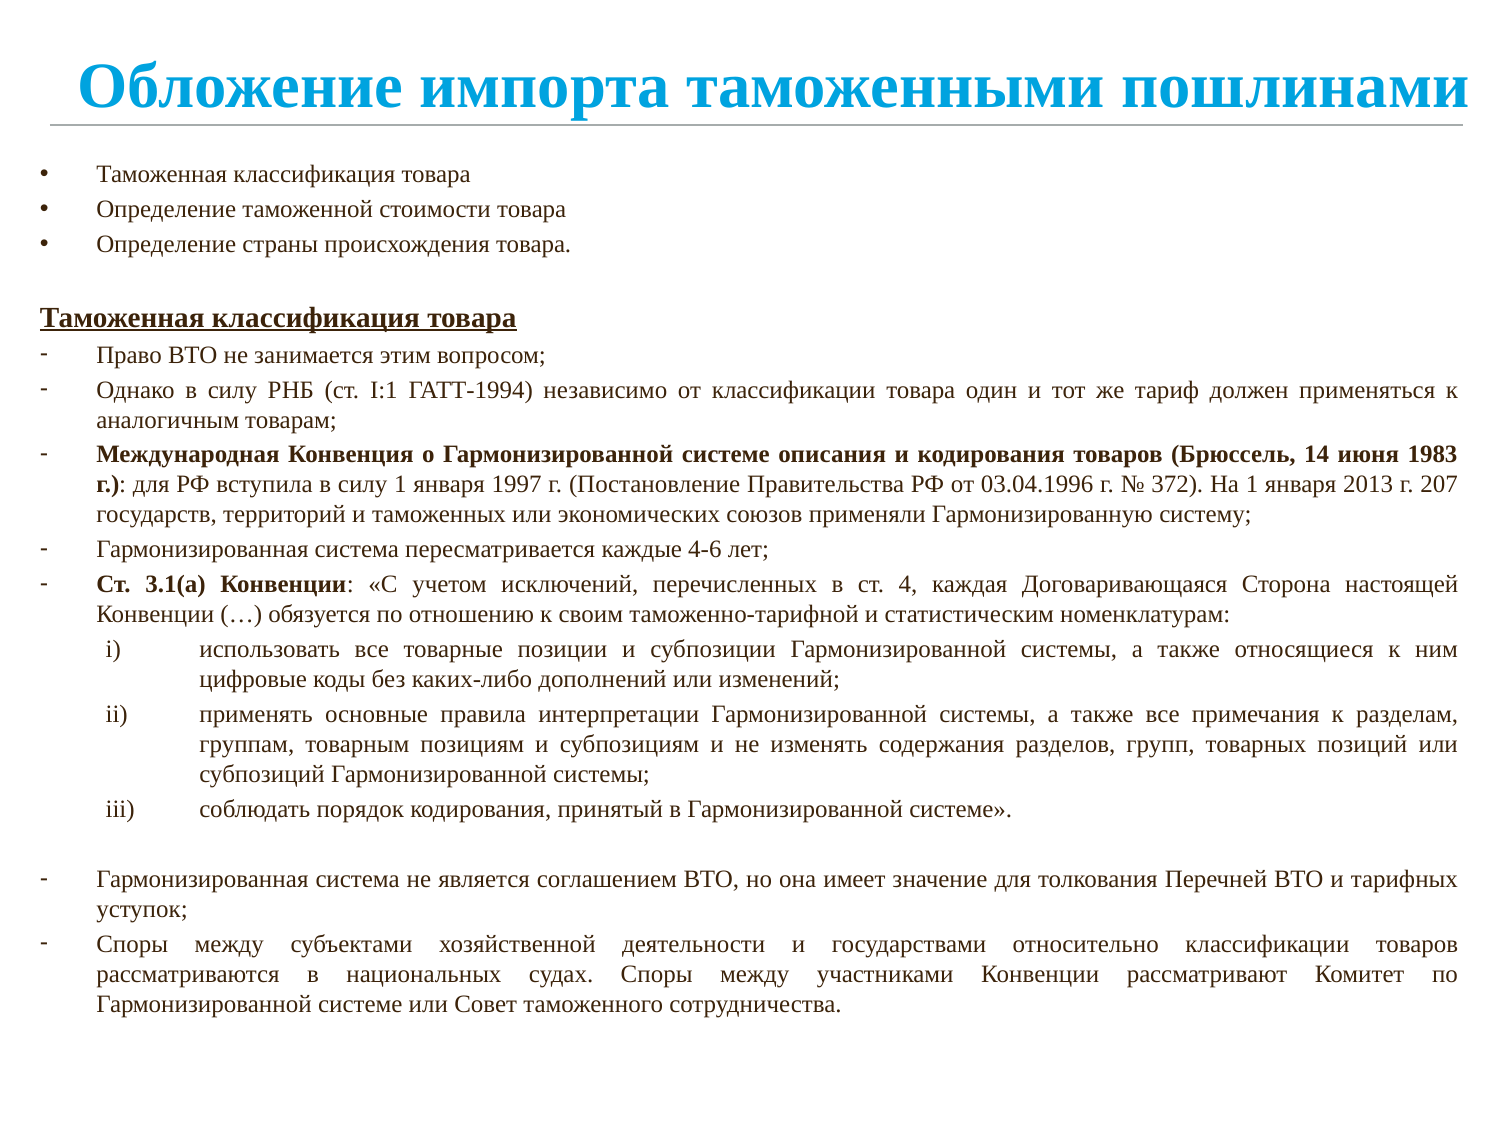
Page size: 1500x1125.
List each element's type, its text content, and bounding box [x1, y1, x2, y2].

list Таможенная классификация товара Определение таможенной стоимости товара Определение страны происхождения товара. Таможенная классификация товара Право ВТО не занимается этим вопросом; Однако в силу РНБ (ст. I:1 ГАТТ-1994) независимо от классификации товара один и тот же тариф должен применяться к аналогичным товарам; Международная Конвенция о Гармонизированной системе описания и кодирования товаров (Брюссель, 14 июня 1983 г.): для РФ вступила в силу 1 января 1997 г. (Постановление Правительства РФ от 03.04.1996 г. № 372). На 1 января 2013 г. 207 государств, территорий и таможенных или экономических союзов применяли Гармонизированную систему; Гармонизированная система пересматривается каждые 4-6 лет; Ст. 3.1(а) Конвенции: «С учетом исключений, перечисленных в ст. 4, каждая Договаривающаяся Сторона настоящей Конвенции (…) обязуется по отношению к своим таможенно-тарифной и статистическим номенклатурам: использовать все товарные позиции и субпозиции Гармонизированной системы, а также относящиеся к ним цифровые коды без каких-либо дополнений или изменений; применять основные правила интерпретации Гармонизированной системы, а также все примечания к разделам, группам, товарным позициям и субпозициям и не изменять содержания разделов, групп, товарных позиций или субпозиций Гармонизированной системы; соблюдать порядок кодирования, принятый в Гармонизированной системе». Гармонизированная система не является соглашением ВТО, но она имеет значение для толкования Перечней ВТО и тарифных уступок; Споры между субъектами хозяйственной деятельности и государствами относительно классификации товаров рассматриваются в национальных судах. Споры между участниками Конвенции рассматривают Комитет по Гармонизированной системе или Совет таможенного сотрудничества. [24, 149, 1475, 1075]
title Обложение импорта таможенными пошлинами [62, 24, 1500, 138]
